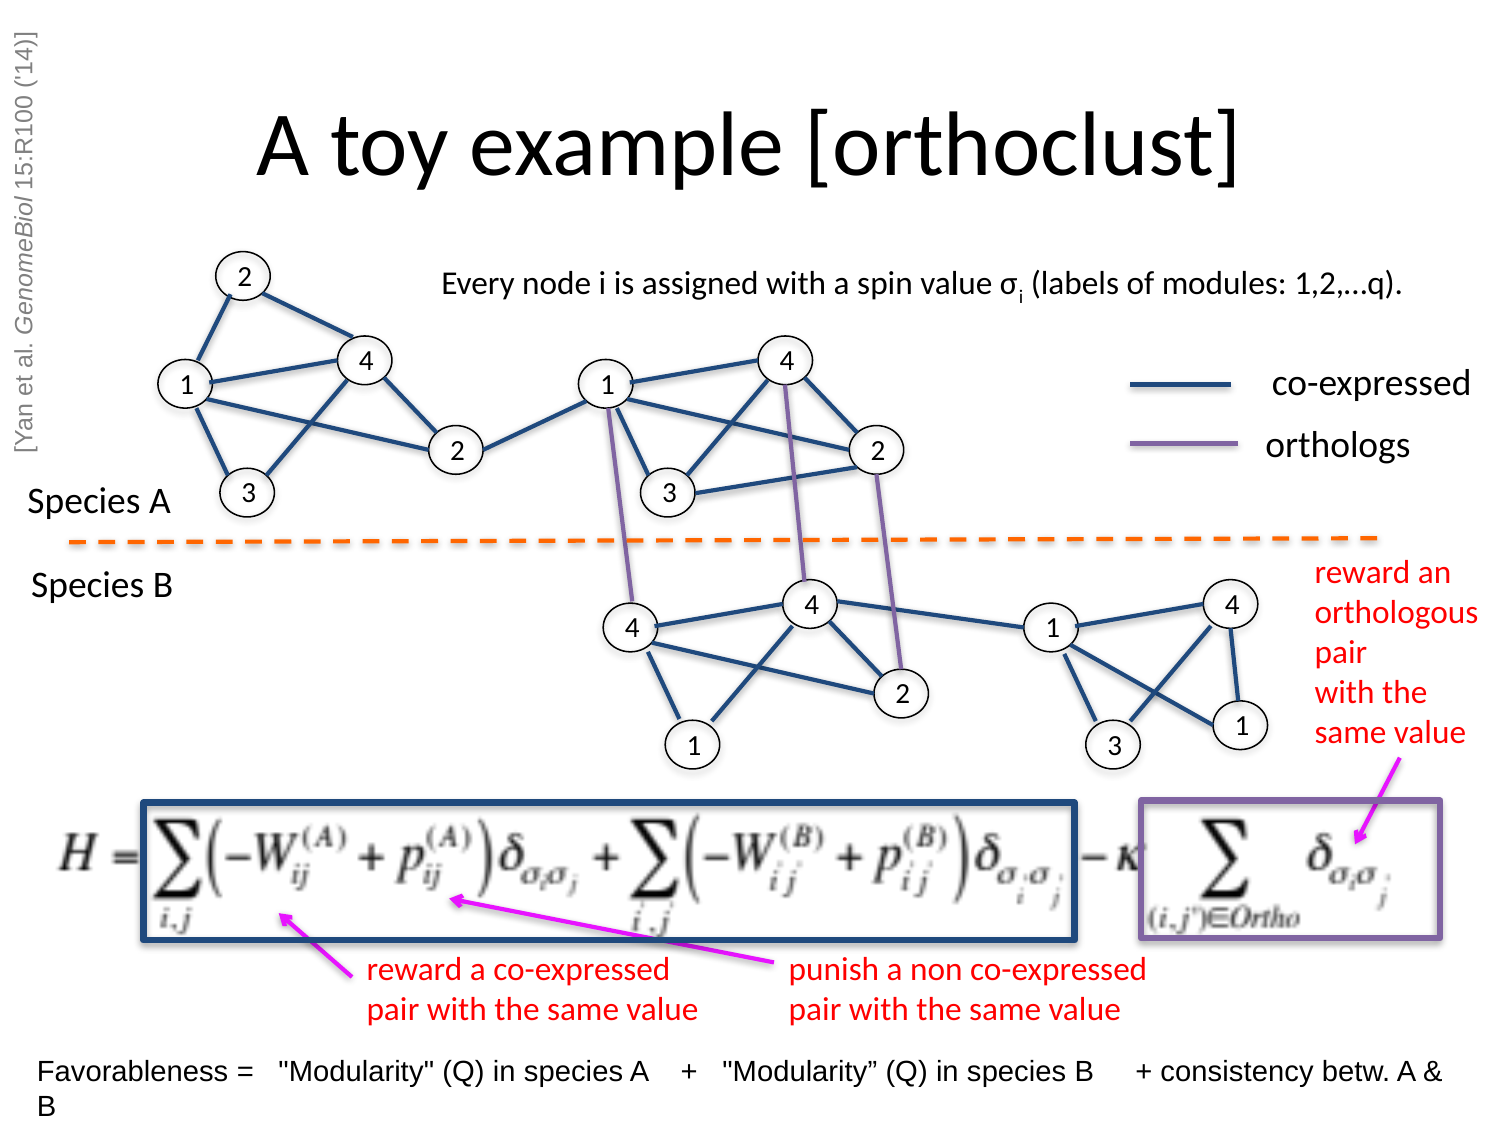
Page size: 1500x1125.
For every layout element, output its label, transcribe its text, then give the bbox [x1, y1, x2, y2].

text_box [1230, 628, 1239, 702]
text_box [197, 293, 231, 361]
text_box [626, 398, 681, 451]
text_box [686, 379, 768, 476]
text_box [1405, 800, 1441, 939]
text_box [1129, 625, 1212, 722]
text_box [873, 667, 929, 719]
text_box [647, 698, 680, 720]
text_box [210, 360, 338, 384]
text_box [809, 466, 858, 494]
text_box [206, 398, 261, 451]
text_box [Yan et al. GenomeBiol 15:R100 ('14)] [0, 0, 45, 468]
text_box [1212, 698, 1268, 750]
text_box orthologs [1250, 412, 1426, 473]
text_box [352, 398, 429, 451]
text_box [448, 898, 775, 963]
text_box Favorableness = "Modularity" (Q) in species A + "Modularity” (Q) in species B + consistency betw. A & B [22, 1044, 1481, 1125]
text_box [196, 407, 229, 476]
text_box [1070, 644, 1126, 726]
text_box reward an orthologous pair with the same value [1299, 543, 1500, 758]
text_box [640, 466, 696, 518]
text_box Species A [12, 468, 186, 529]
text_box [68, 538, 1378, 543]
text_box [784, 551, 805, 582]
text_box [876, 474, 902, 536]
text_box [337, 333, 393, 385]
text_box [383, 377, 437, 433]
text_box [278, 912, 353, 978]
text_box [773, 398, 779, 451]
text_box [804, 377, 858, 433]
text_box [578, 357, 634, 409]
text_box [829, 620, 871, 641]
title A toy example [orthoclust] [75, 45, 1425, 233]
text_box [1075, 603, 1204, 627]
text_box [809, 398, 850, 451]
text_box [157, 357, 213, 409]
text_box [219, 466, 275, 518]
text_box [906, 600, 1024, 628]
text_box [1354, 760, 1401, 845]
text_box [695, 466, 779, 494]
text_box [608, 551, 633, 602]
text_box Every node i is assigned with a spin value σi (labels of modules: 1,2,…q). [426, 254, 1427, 315]
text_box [1203, 577, 1259, 629]
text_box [261, 292, 354, 338]
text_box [664, 718, 720, 770]
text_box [848, 423, 904, 475]
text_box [602, 601, 658, 653]
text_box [655, 603, 783, 627]
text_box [757, 333, 813, 385]
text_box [836, 600, 871, 628]
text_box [1023, 601, 1079, 653]
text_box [51, 804, 1405, 943]
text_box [1085, 734, 1141, 770]
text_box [266, 379, 348, 476]
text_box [630, 360, 759, 384]
text_box reward a co-expressed pair with the same value [351, 952, 773, 1035]
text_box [876, 551, 902, 670]
text_box punish a non co-expressed pair with the same value [773, 952, 1226, 1035]
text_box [784, 384, 805, 536]
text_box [215, 249, 271, 301]
text_box co-expressed [1257, 350, 1487, 410]
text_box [797, 642, 875, 694]
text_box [782, 577, 838, 629]
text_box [651, 642, 706, 694]
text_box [638, 458, 649, 476]
text_box Species B [16, 552, 189, 612]
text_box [608, 407, 633, 536]
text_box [482, 400, 587, 451]
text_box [711, 625, 793, 722]
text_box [428, 423, 484, 475]
